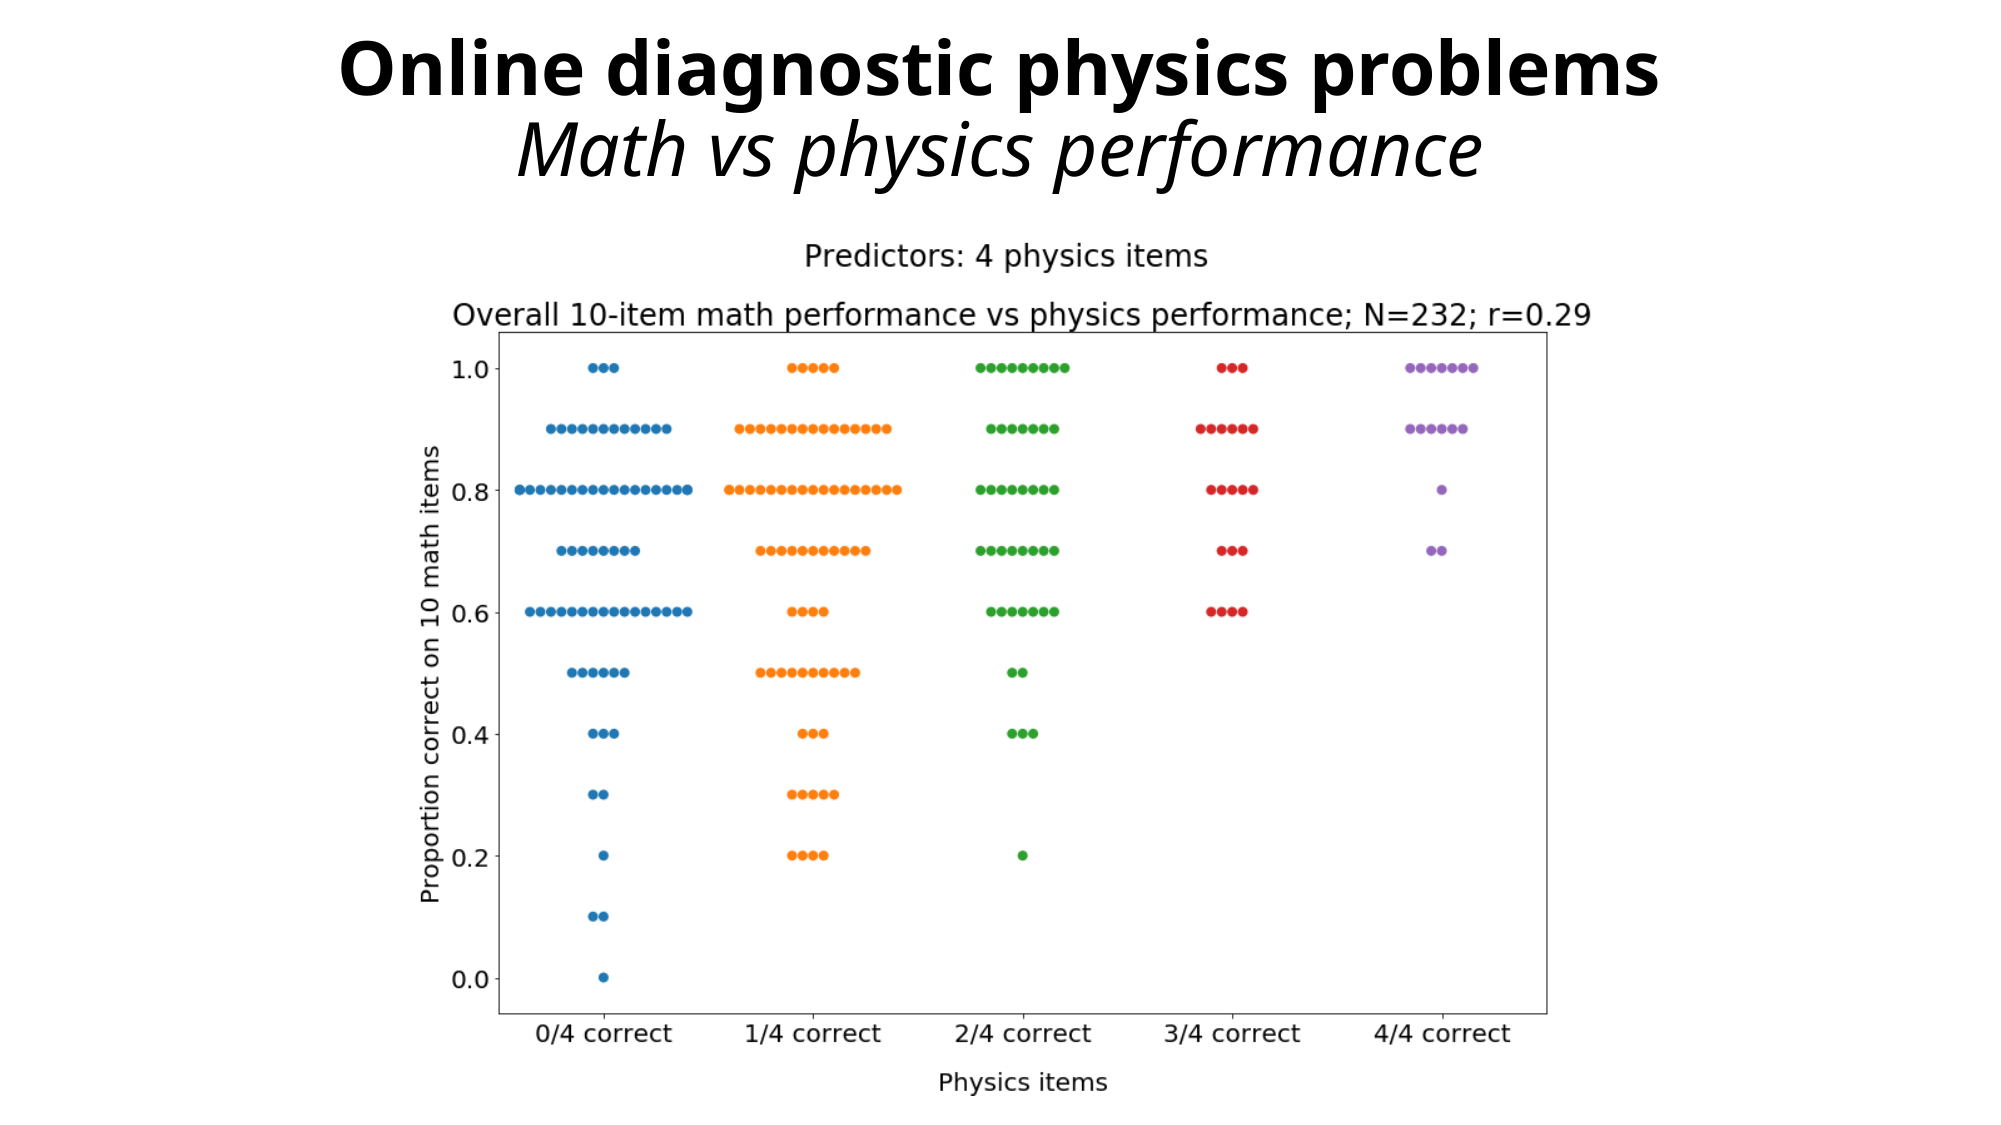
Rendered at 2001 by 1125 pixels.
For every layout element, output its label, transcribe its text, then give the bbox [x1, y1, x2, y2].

picture [406, 233, 1594, 1096]
title Online diagnostic physics problems Math vs physics performance [137, 3, 1863, 221]
